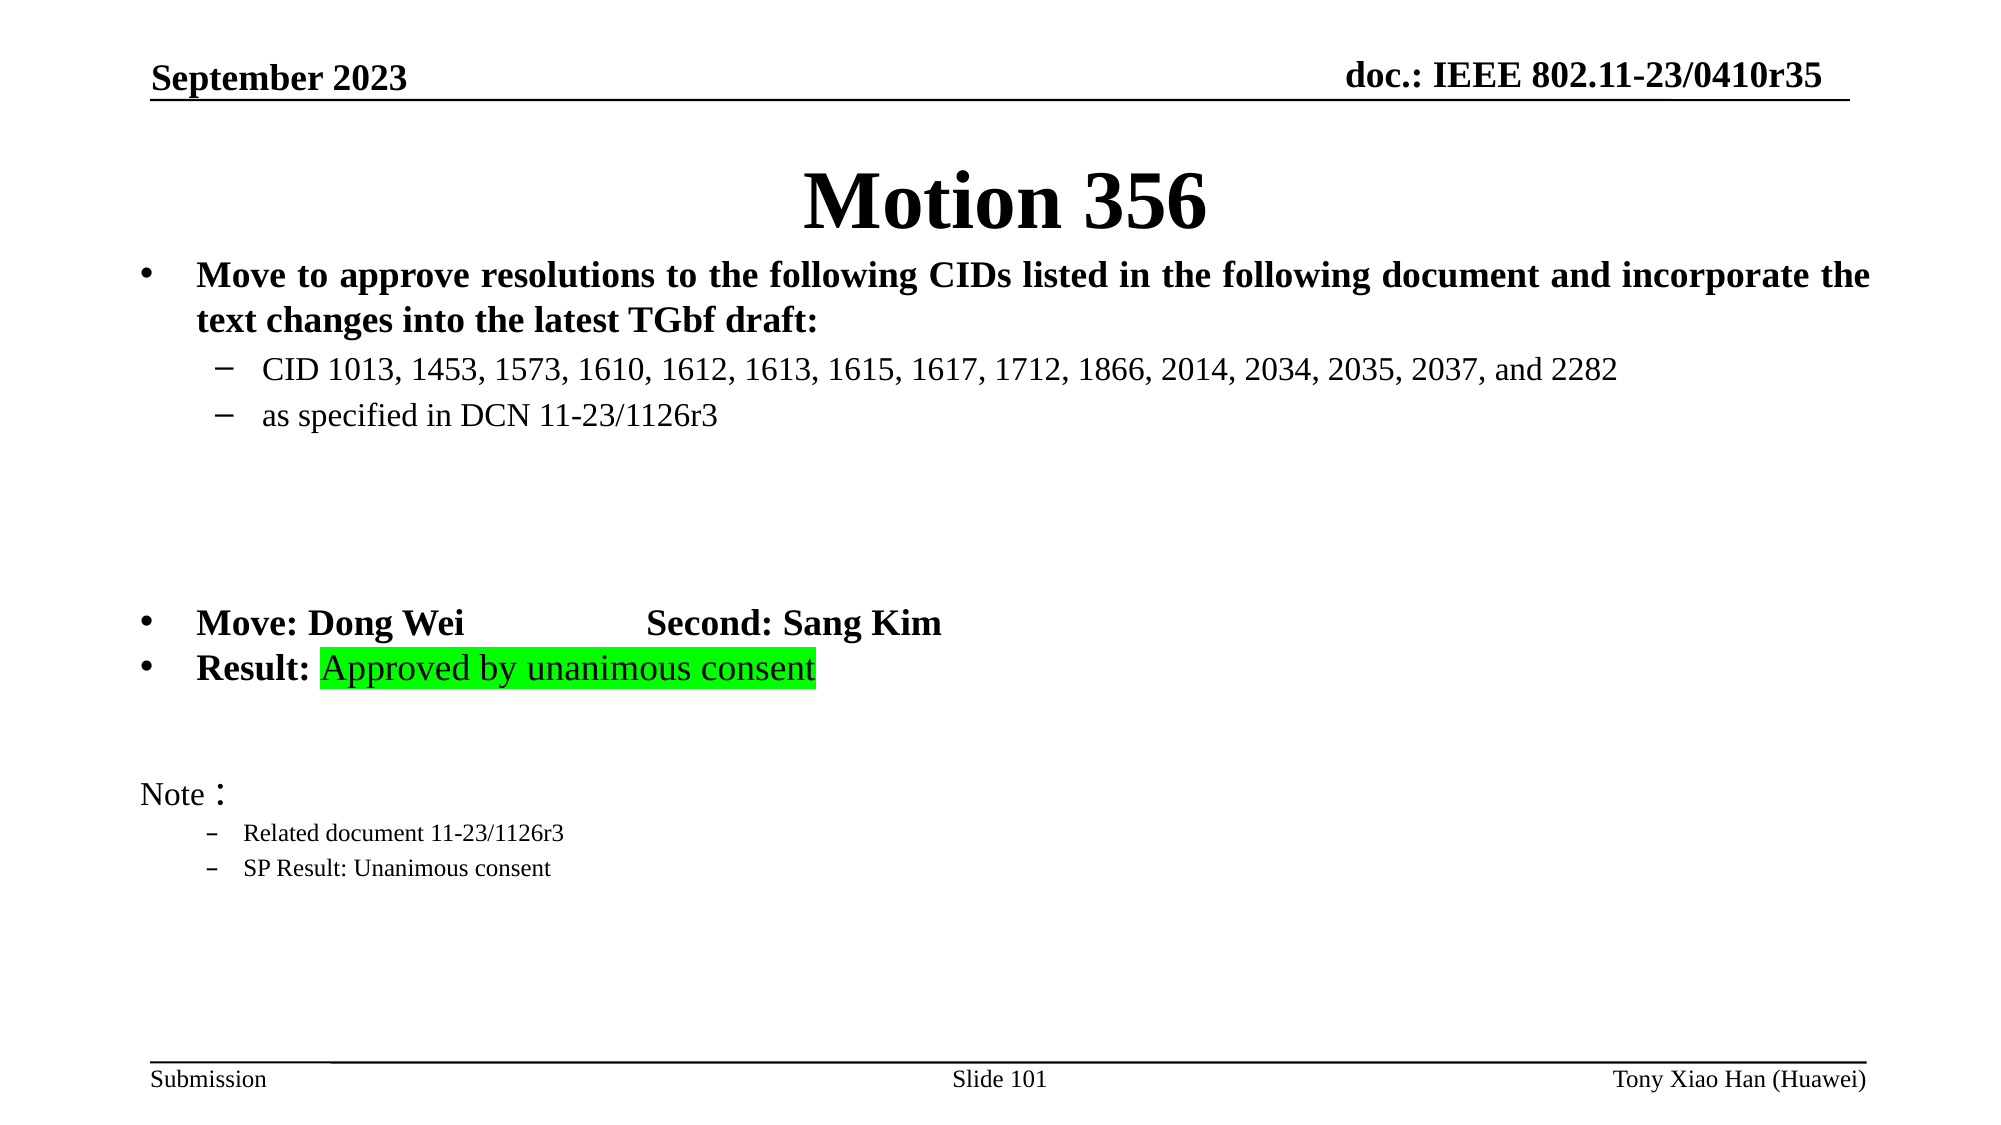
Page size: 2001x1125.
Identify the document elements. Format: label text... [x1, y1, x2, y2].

text_box Motion 356 [368, 137, 1644, 212]
text_box Move to approve resolutions to the following CIDs listed in the following document and incorporate the text changes into the latest TGbf draft: CID 1013, 1453, 1573, 1610, 1612, 1613, 1615, 1617, 1712, 1866, 2014, 2034, 2035, 2037, and 2282 as specified in DCN 11-23/1126r3 Move: Dong Wei Second: Sang Kim Result: Approved by unanimous consent Note： Related document 11-23/1126r3 SP Result: Unanimous consent [125, 212, 1888, 900]
